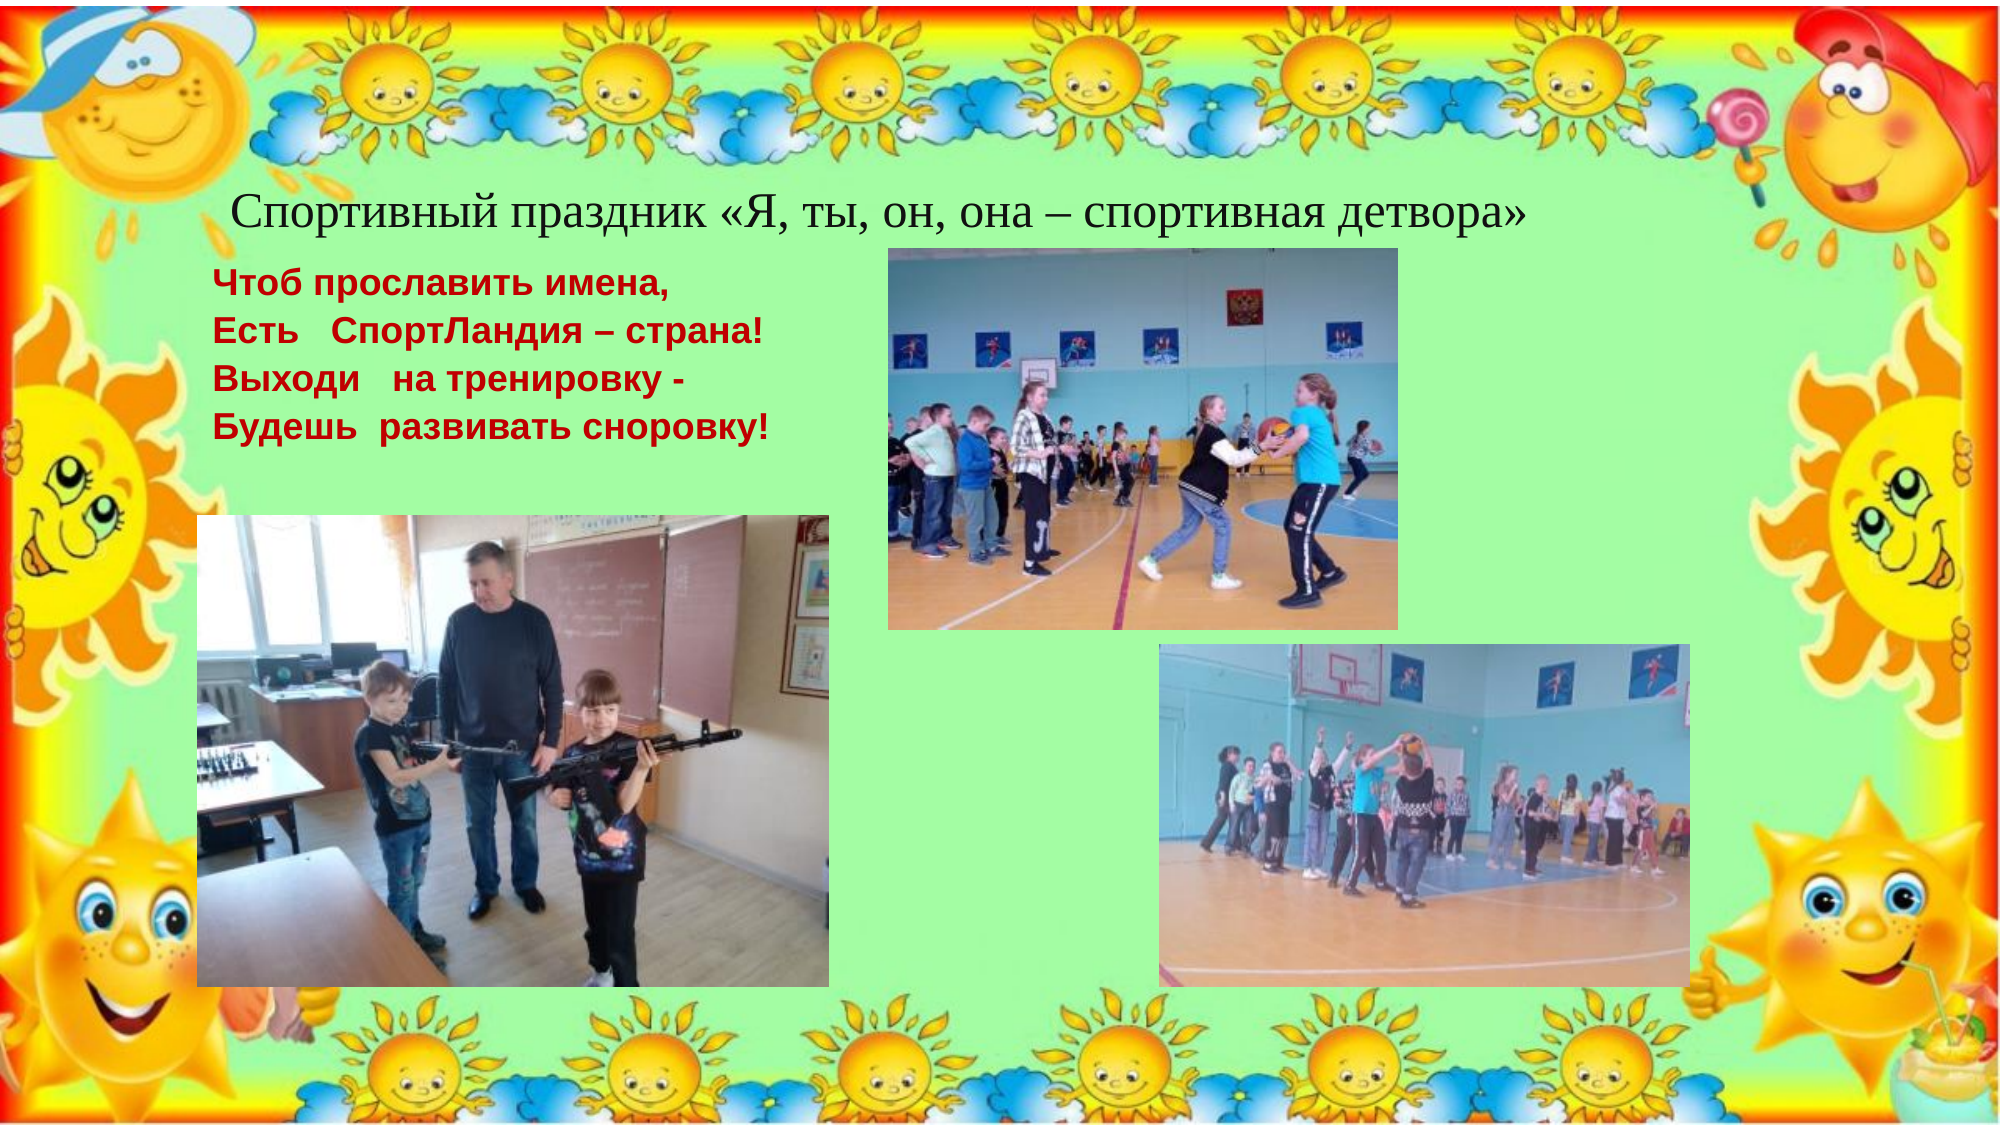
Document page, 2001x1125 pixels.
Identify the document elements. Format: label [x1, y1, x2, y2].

picture [0, 6, 2000, 1125]
list [197, 515, 829, 987]
